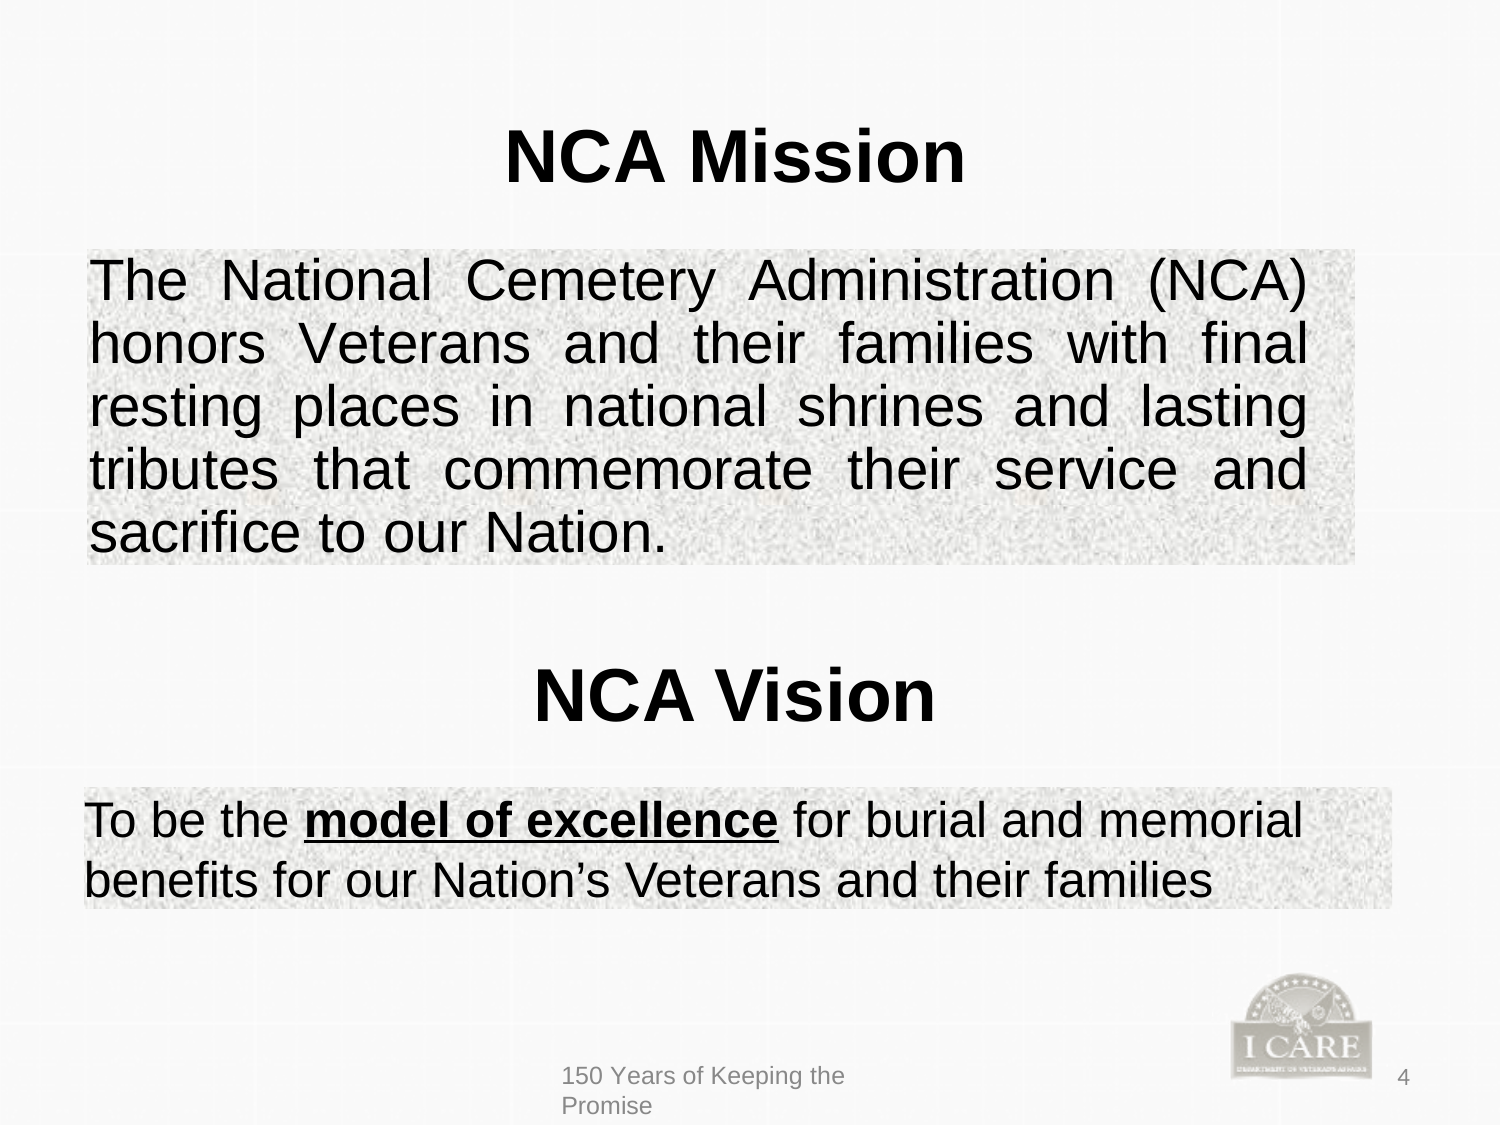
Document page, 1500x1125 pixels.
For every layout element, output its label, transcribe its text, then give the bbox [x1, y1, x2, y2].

slide_number 4 [1396, 1060, 1415, 1090]
text_box The National Cemetery Administration (NCA) honors Veterans and their families with final resting places in national shrines and lasting tributes that commemorate their service and sacrifice to our Nation. [87, 249, 1355, 565]
list To be the model of excellence for burial and memorial benefits for our Nation’s Veterans and their families [84, 787, 1393, 909]
footer 150 Years of Keeping the Promise [559, 1059, 941, 1125]
text_box NCA Vision [49, 646, 1422, 737]
picture [0, 0, 1500, 1125]
title NCA Mission [50, 87, 1422, 296]
